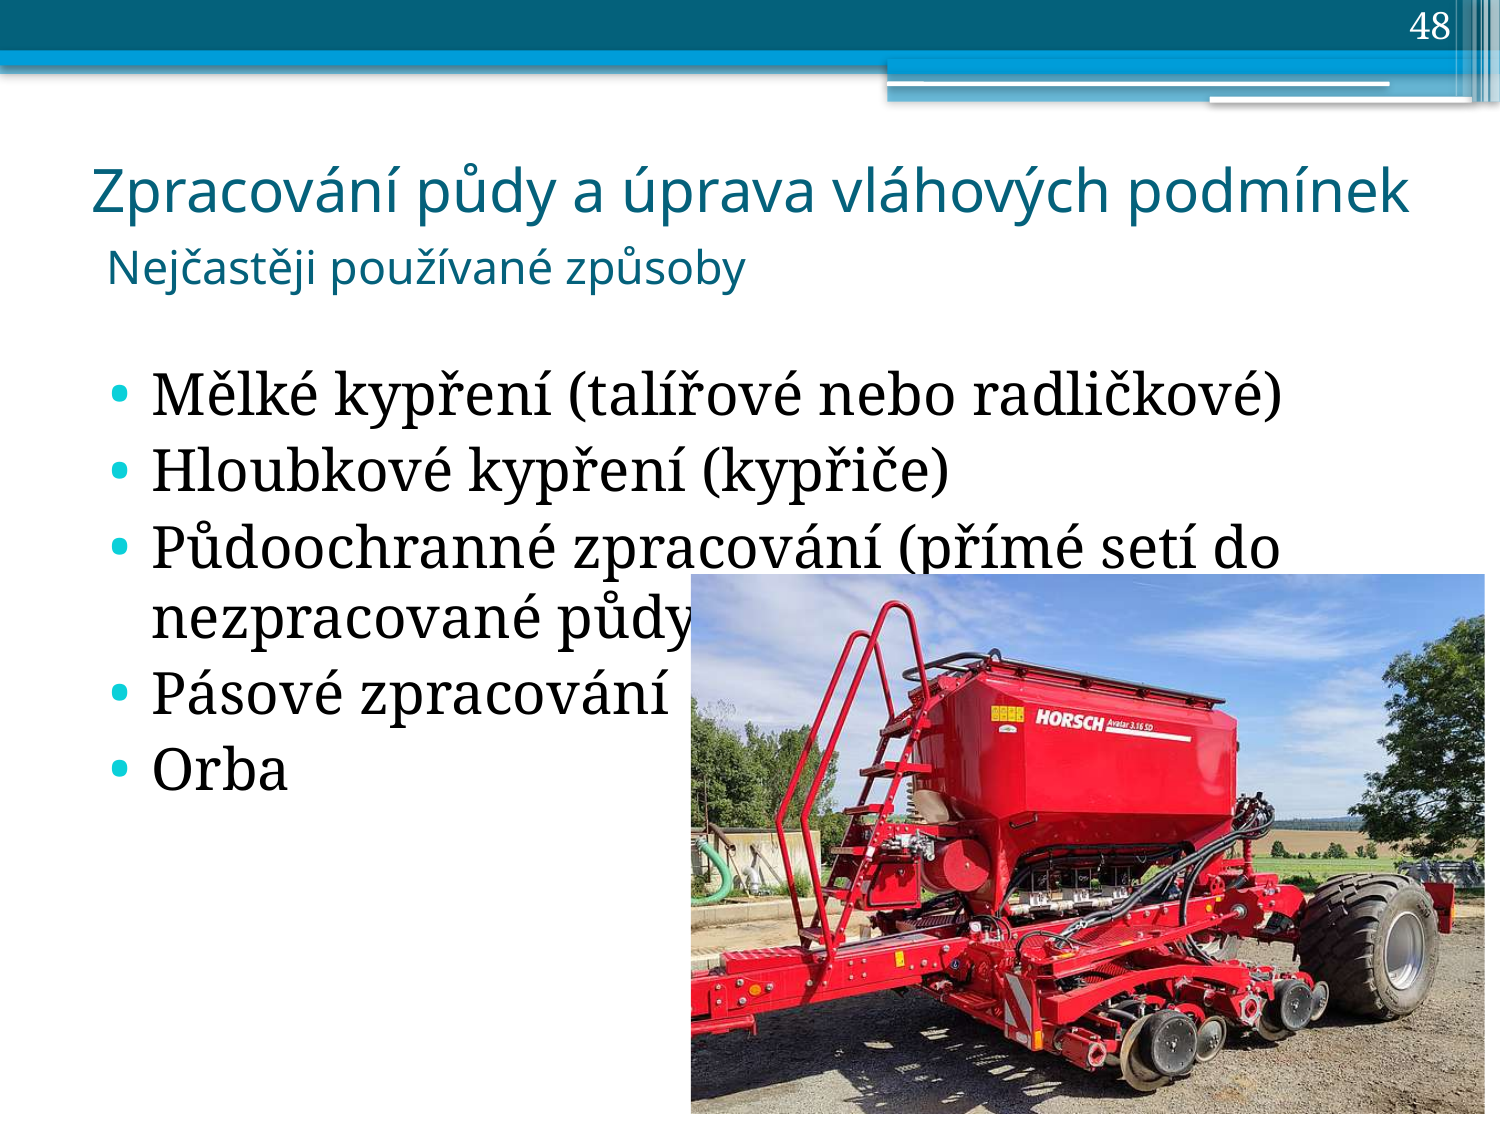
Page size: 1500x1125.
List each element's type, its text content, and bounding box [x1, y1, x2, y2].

slide_number 48 [1341, 0, 1466, 61]
title Zpracování půdy a úprava vláhových podmínek Nejčastěji používané způsoby [76, 113, 1427, 349]
picture [690, 574, 1485, 1114]
list Mělké kypření (talířové nebo radličkové) Hloubkové kypření (kypřiče) Půdoochranné zpracování (přímé setí do nezpracované půdy) Pásové zpracování Orba [76, 349, 1427, 1060]
